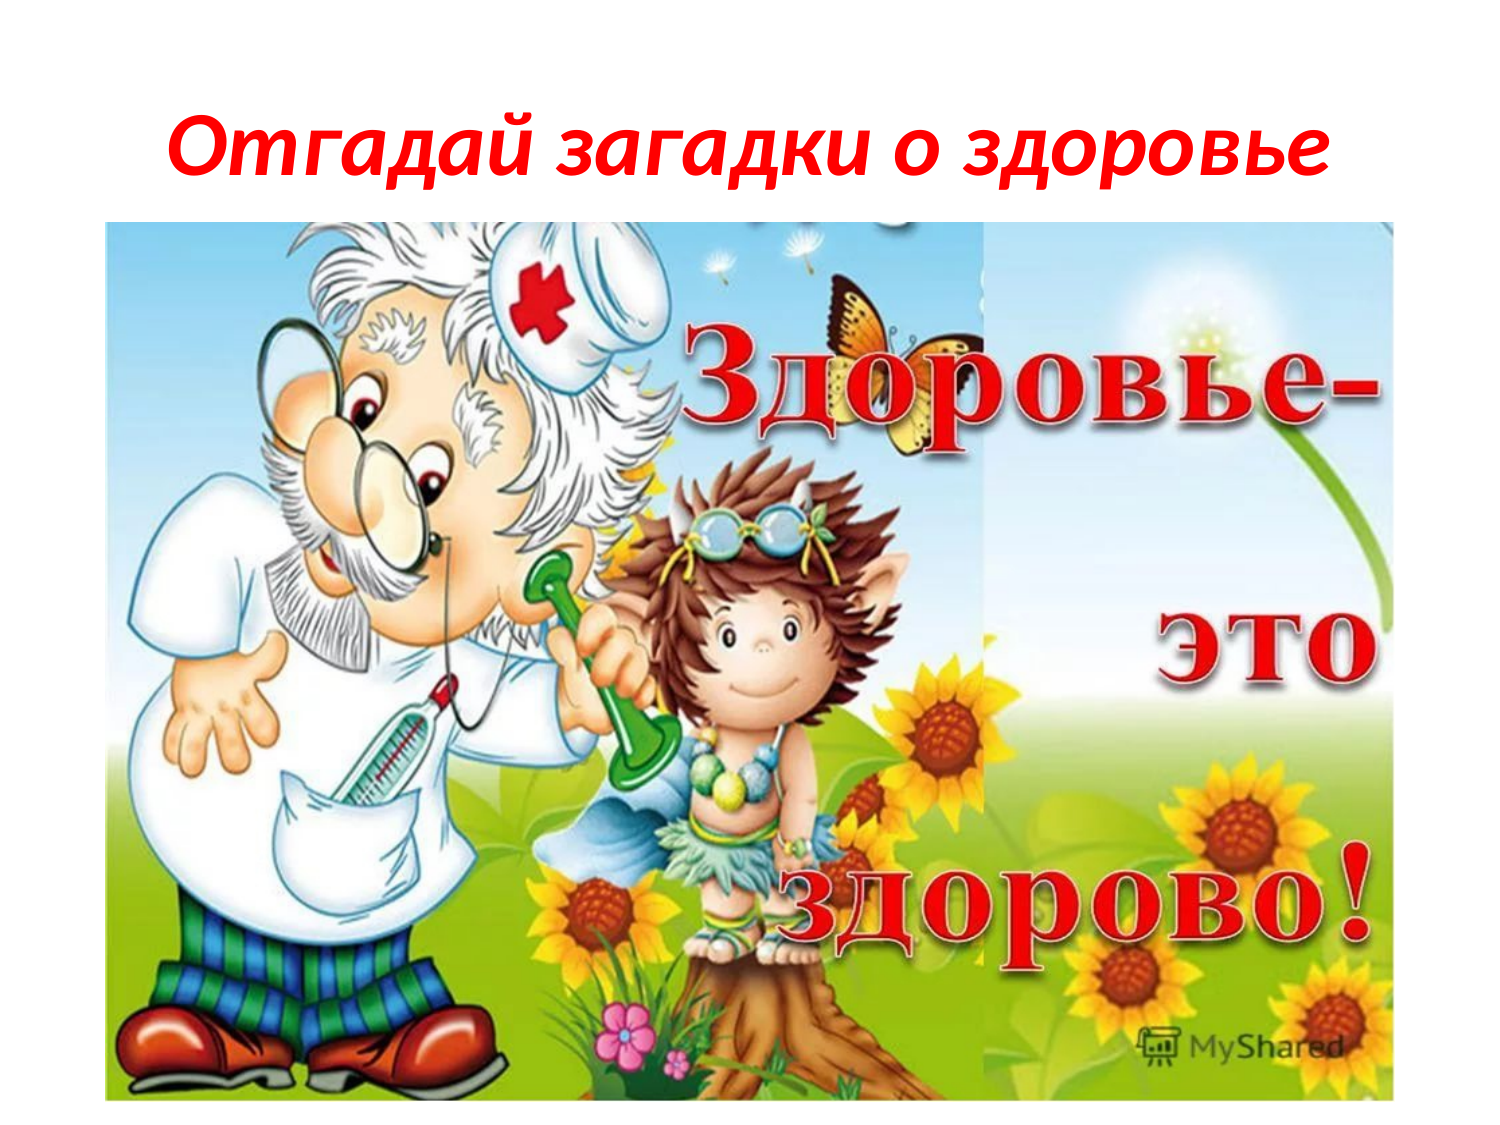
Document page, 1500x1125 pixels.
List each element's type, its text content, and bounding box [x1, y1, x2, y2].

picture [105, 222, 1395, 1102]
title Отгадай загадки о здоровье [75, 45, 1425, 233]
